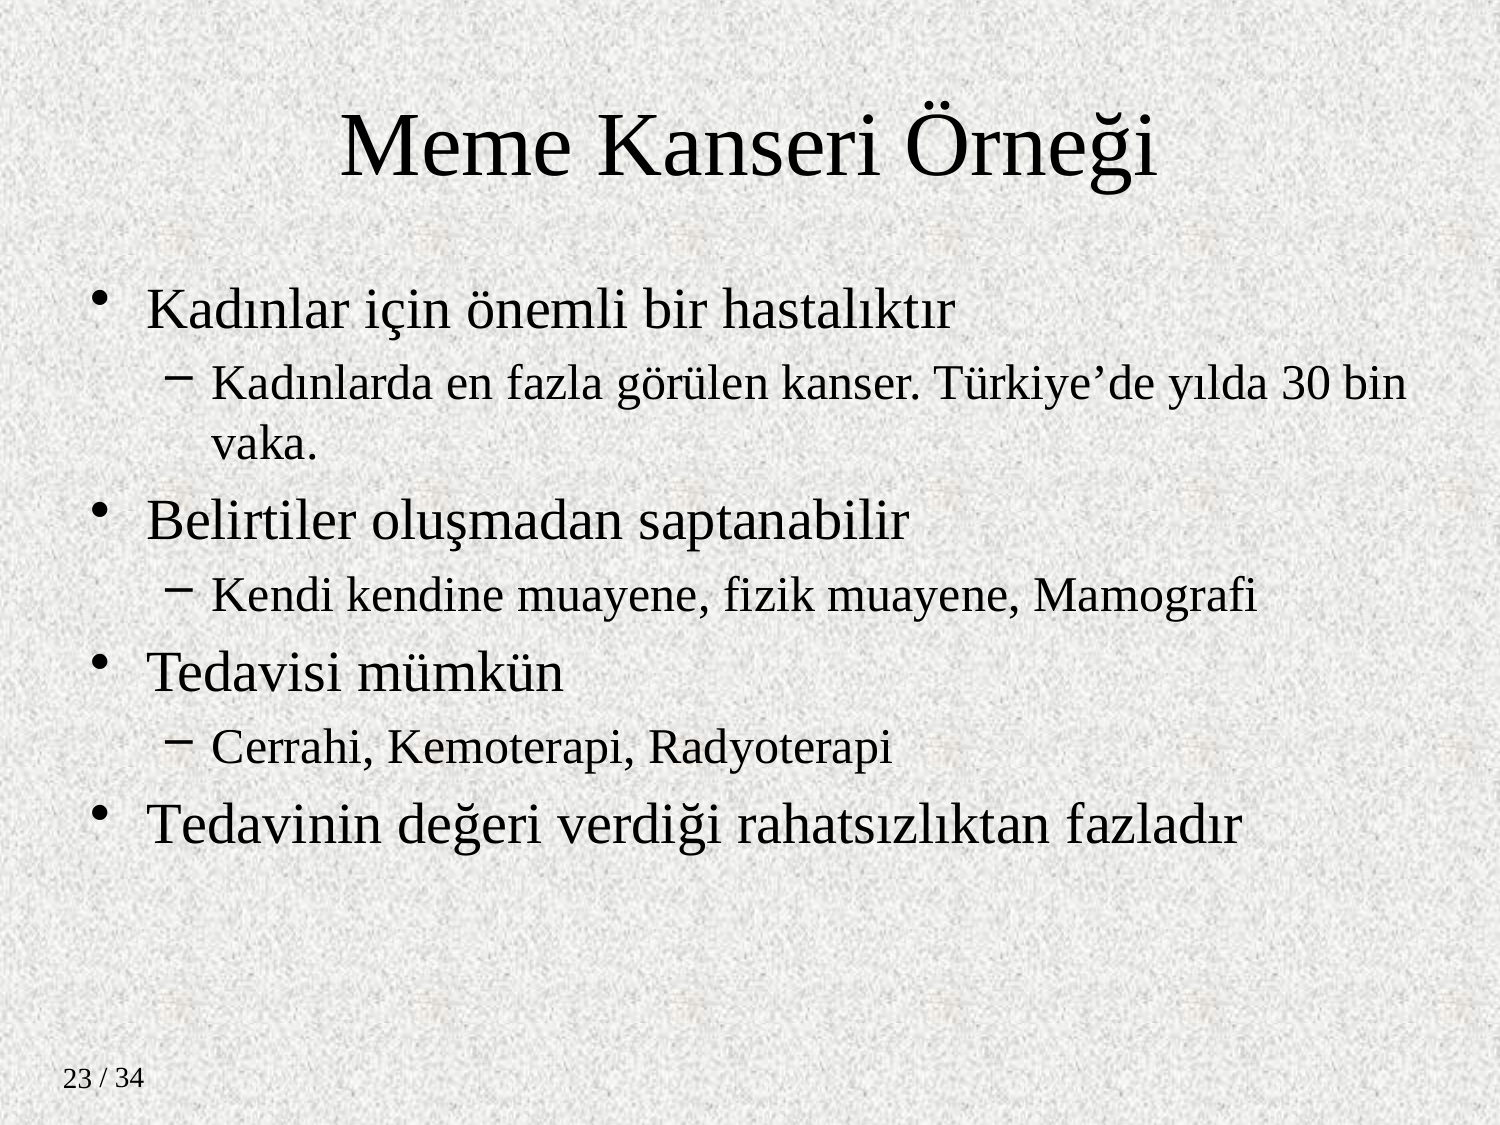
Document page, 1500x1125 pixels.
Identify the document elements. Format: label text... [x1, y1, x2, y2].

title Meme Kanseri Örneği [74, 44, 1426, 233]
list Kadınlar için önemli bir hastalıktır Kadınlarda en fazla görülen kanser. Türkiye’de yılda 30 bin vaka. Belirtiler oluşmadan saptanabilir Kendi kendine muayene, fizik muayene, Mamografi Tedavisi mümkün Cerrahi, Kemoterapi, Radyoterapi Tedavinin değeri verdiği rahatsızlıktan fazladır [74, 262, 1426, 1006]
slide_number 23 [5, 1051, 108, 1125]
picture [0, 0, 1500, 1125]
footer / 34 [108, 1051, 182, 1125]
